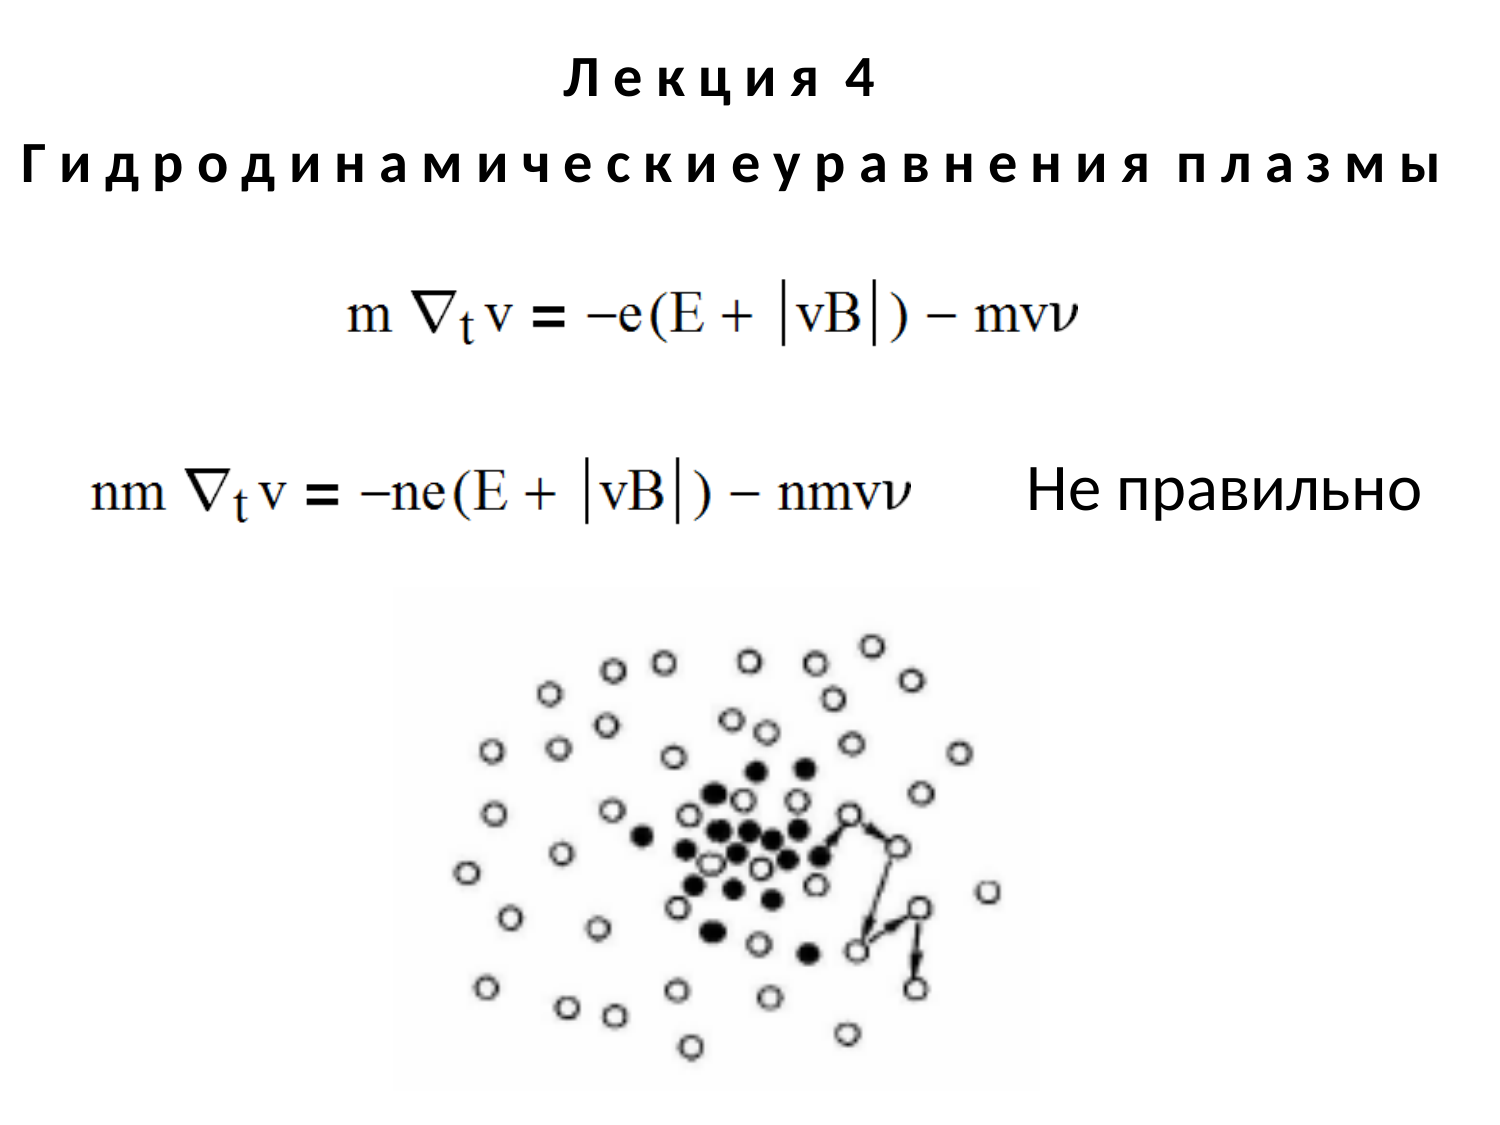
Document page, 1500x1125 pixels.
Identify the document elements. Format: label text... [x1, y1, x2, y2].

picture [344, 278, 1078, 359]
picture [88, 456, 911, 537]
text_box Г и д р о д и н а м и ч е с к и е у р а в н е н и я п л а з м ы [6, 116, 1471, 202]
text_box Не правильно [1012, 435, 1438, 531]
picture [381, 585, 1040, 1095]
text_box Л е к ц и я 4 [549, 30, 911, 116]
